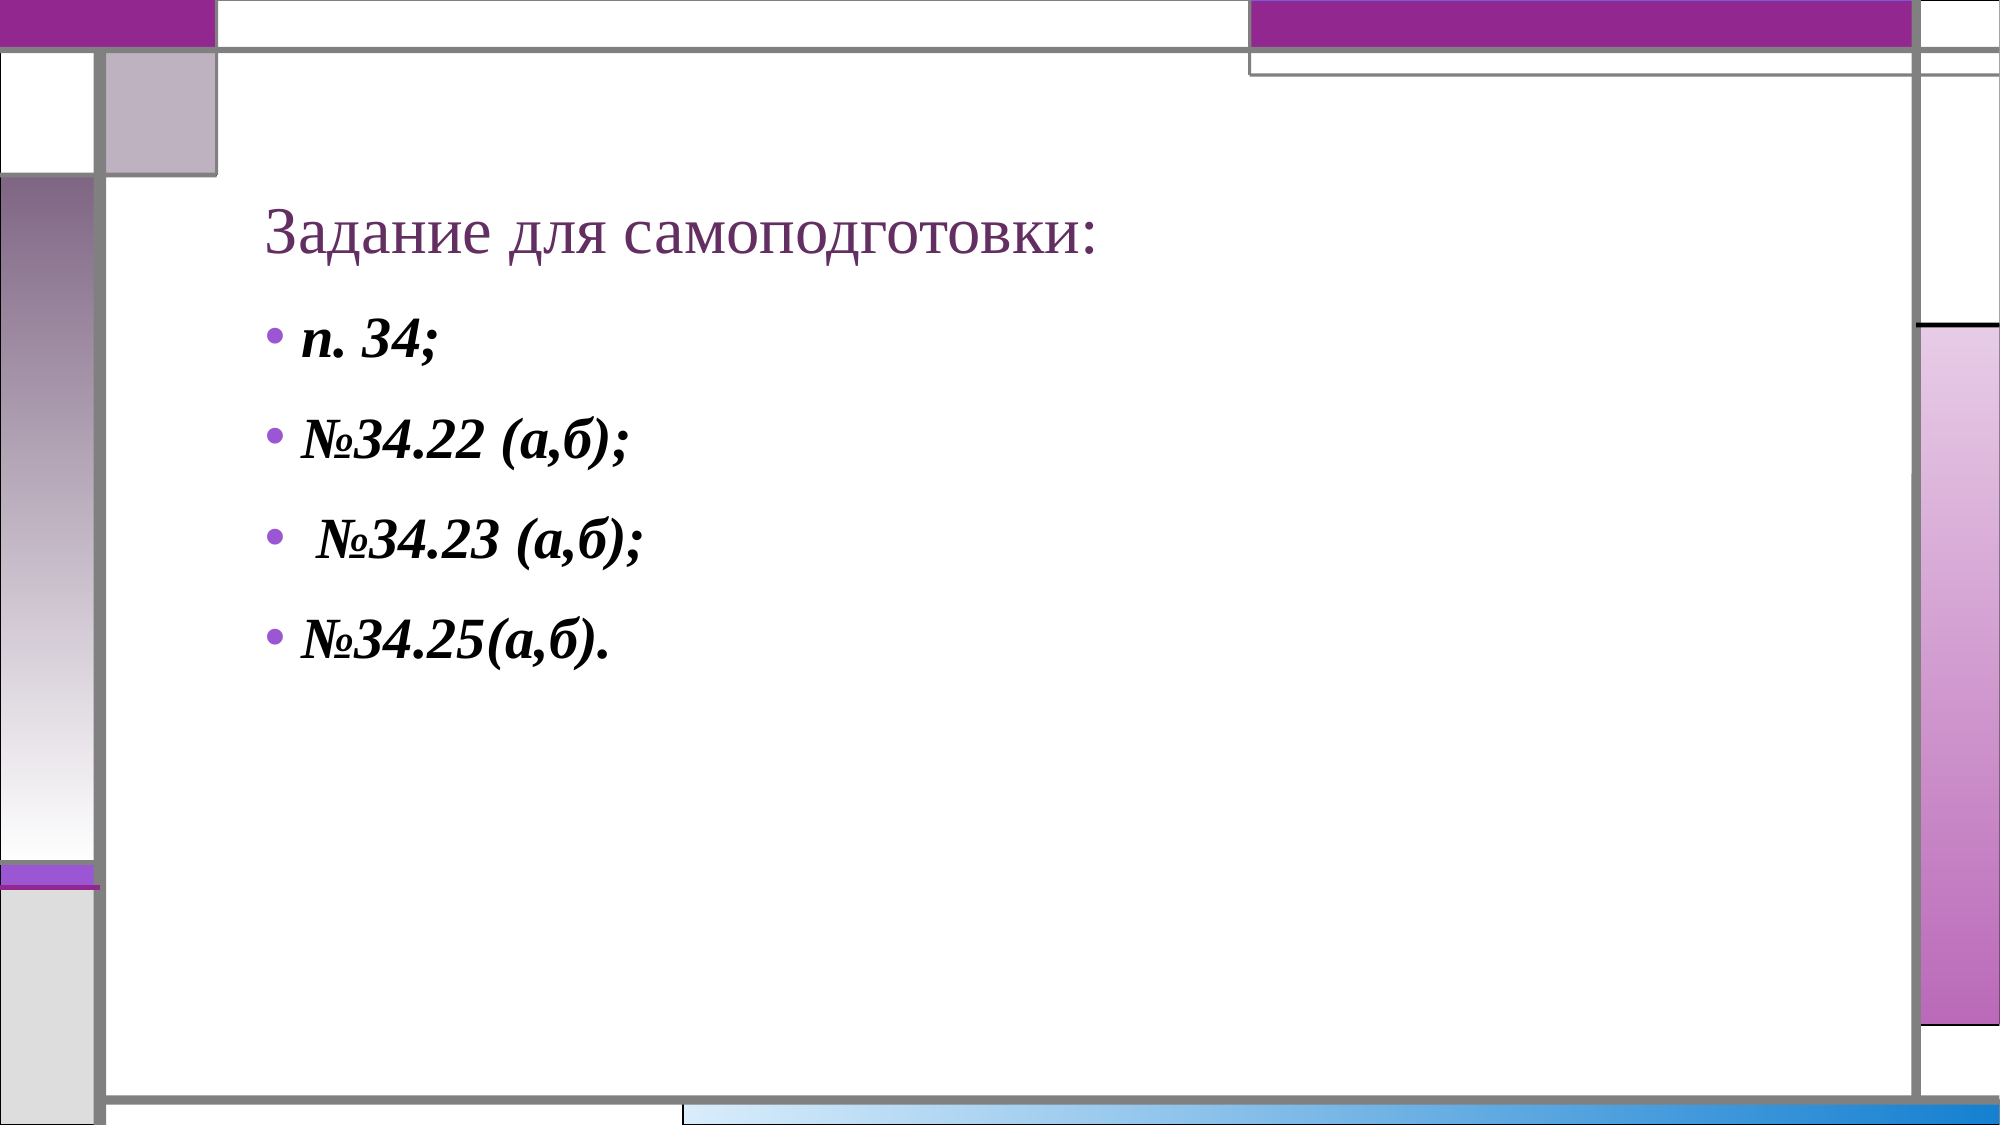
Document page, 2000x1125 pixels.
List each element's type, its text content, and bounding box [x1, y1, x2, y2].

title Задание для самоподготовки: [249, 87, 1825, 275]
list п. 34; №34.22 (а,б); №34.23 (а,б); №34.25(а,б). [249, 299, 1825, 988]
